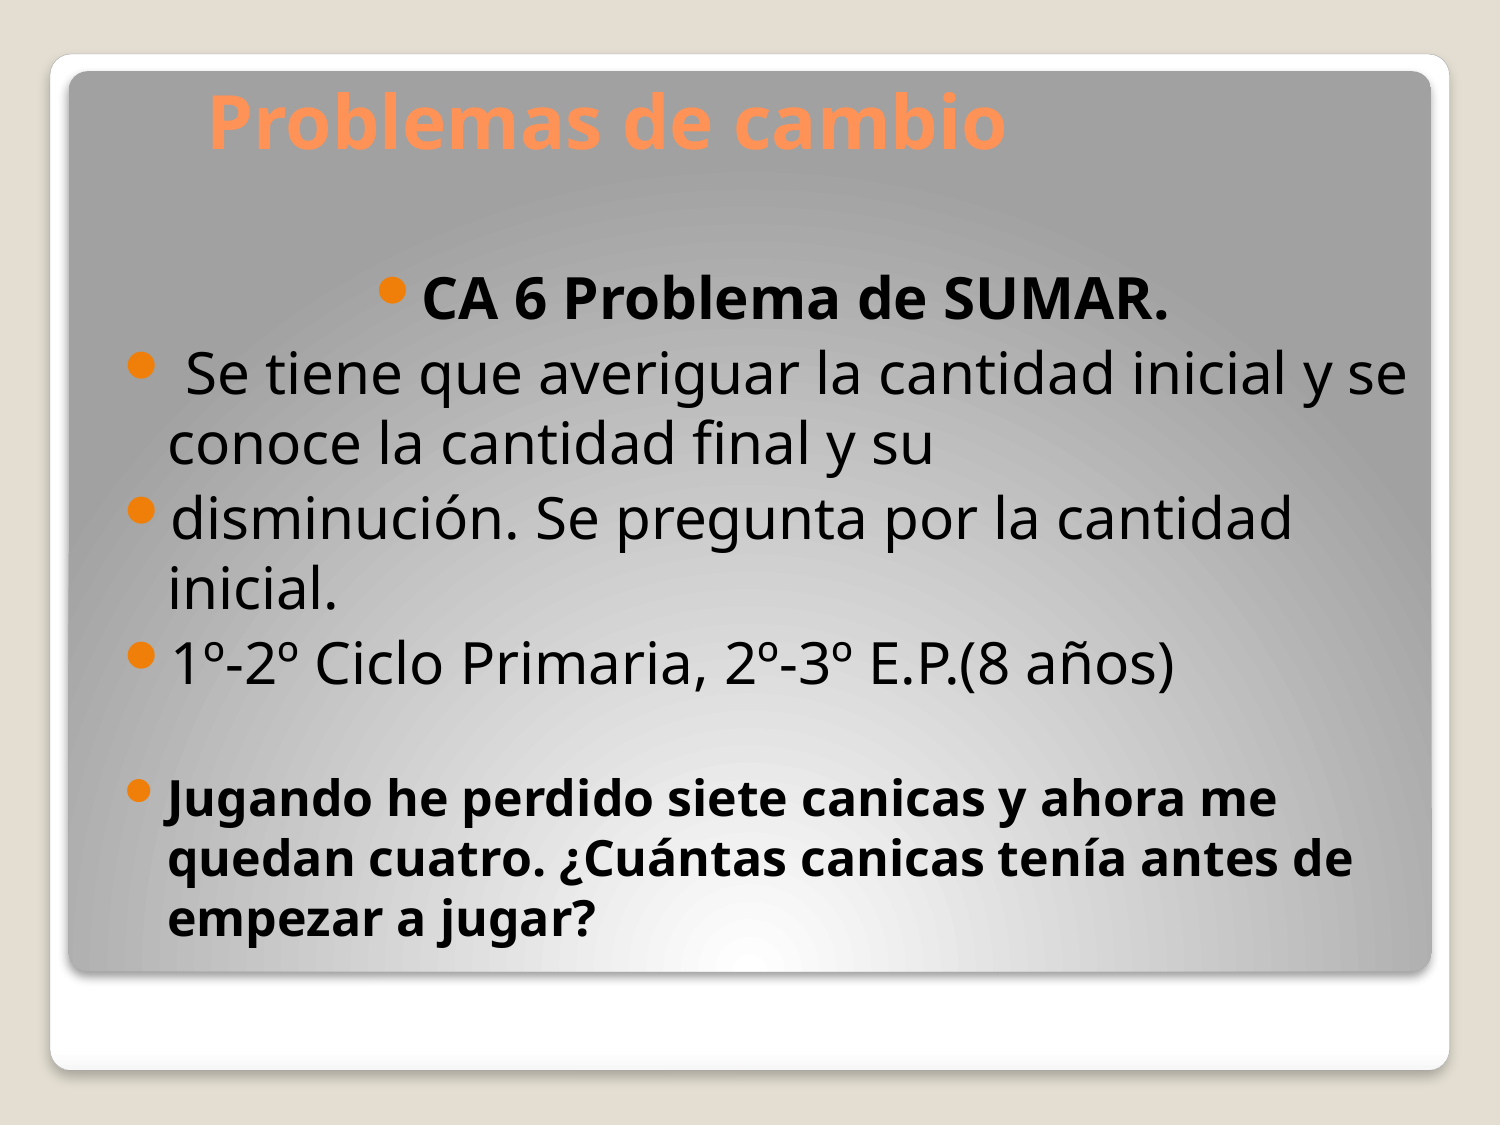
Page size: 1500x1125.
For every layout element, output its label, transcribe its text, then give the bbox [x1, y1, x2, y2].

title Problemas de cambio [93, 0, 1437, 173]
list CA 6 Problema de SUMAR. Se tiene que averiguar la cantidad inicial y se conoce la cantidad final y su disminución. Se pregunta por la cantidad inicial. 1º-2º Ciclo Primaria, 2º-3º E.P.(8 años) Jugando he perdido siete canicas y ahora me quedan cuatro. ¿Cuántas canicas tenía antes de empezar a jugar? [93, 246, 1437, 992]
